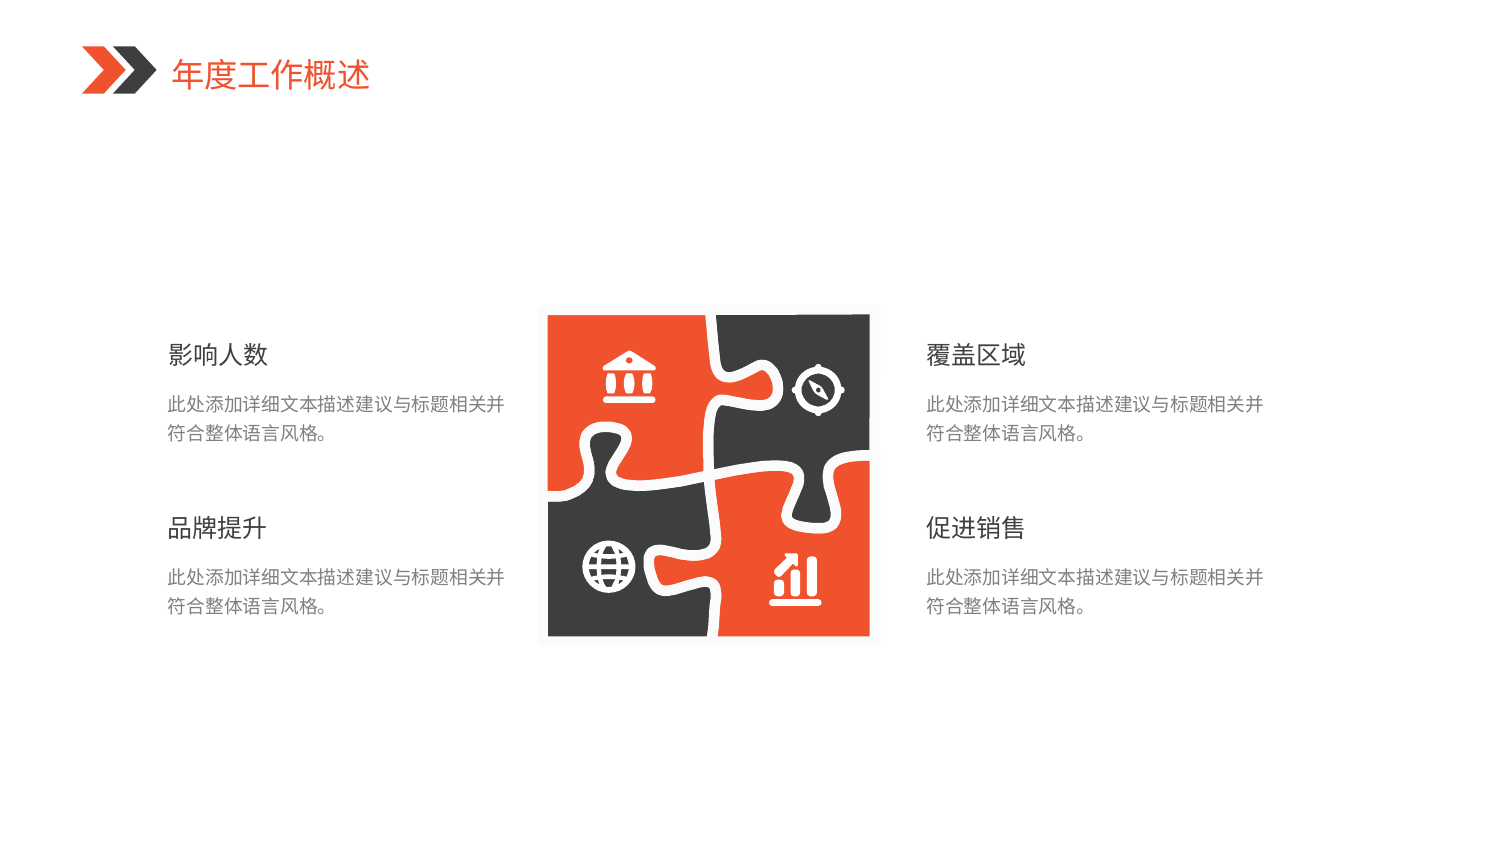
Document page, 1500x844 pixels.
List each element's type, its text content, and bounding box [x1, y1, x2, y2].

text_box 品牌提升 [156, 498, 340, 549]
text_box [707, 308, 876, 529]
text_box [542, 309, 779, 497]
text_box 此处添加详细文本描述建议与标题相关并符合整体语言风格。 [915, 553, 1286, 624]
text_box 影响人数 [157, 324, 280, 375]
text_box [721, 537, 876, 642]
text_box 覆盖区域 [915, 324, 1039, 375]
text_box 促进销售 [914, 498, 1239, 549]
text_box 此处添加详细文本描述建议与标题相关并符合整体语言风格。 [915, 379, 1286, 450]
text_box 此处添加详细文本描述建议与标题相关并符合整体语言风格。 [156, 553, 528, 624]
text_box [542, 504, 717, 642]
text_box 此处添加详细文本描述建议与标题相关并符合整体语言风格。 [156, 379, 528, 450]
